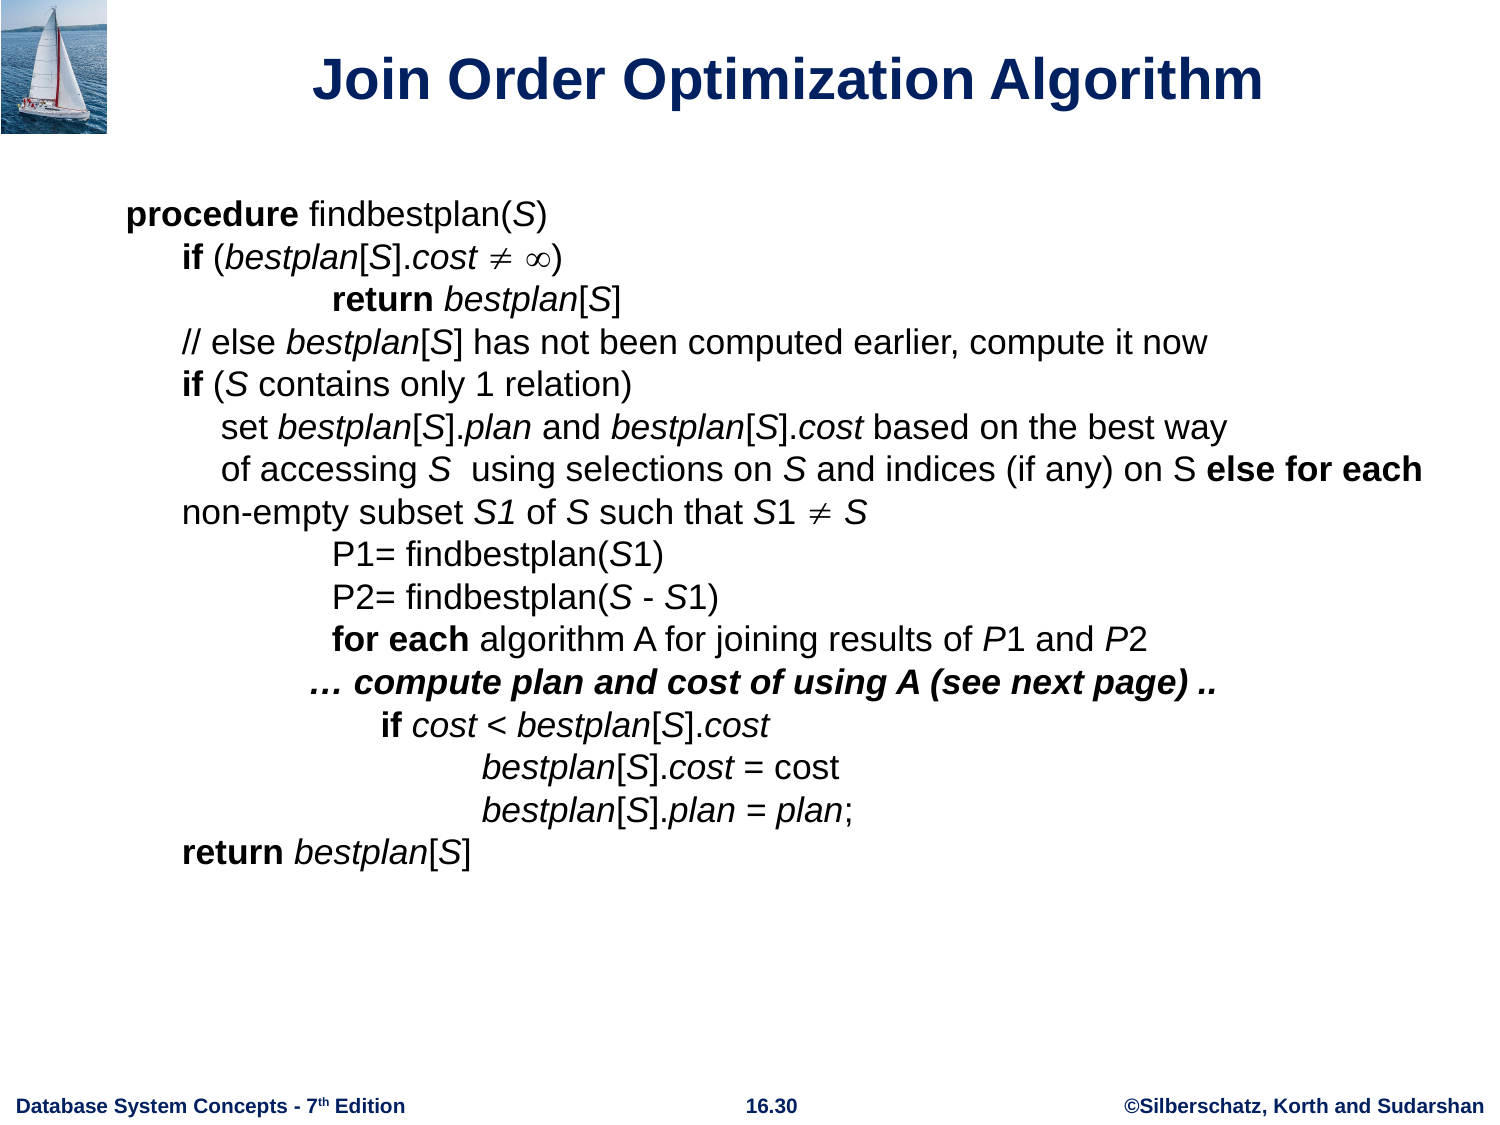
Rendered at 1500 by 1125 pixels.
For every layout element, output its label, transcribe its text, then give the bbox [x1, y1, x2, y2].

picture [1, 0, 107, 134]
title Join Order Optimization Algorithm [125, 18, 1452, 120]
list procedure findbestplan(S) if (bestplan[S].cost  ) return bestplan[S] // else bestplan[S] has not been computed earlier, compute it now if (S contains only 1 relation) set bestplan[S].plan and bestplan[S].cost based on the best way of accessing S using selections on S and indices (if any) on S else for each non-empty subset S1 of S such that S1  S P1= findbestplan(S1) P2= findbestplan(S - S1) for each algorithm A for joining results of P1 and P2 … compute plan and cost of using A (see next page) .. if cost < bestplan[S].cost bestplan[S].cost = cost bestplan[S].plan = plan; return bestplan[S] [110, 183, 1476, 984]
